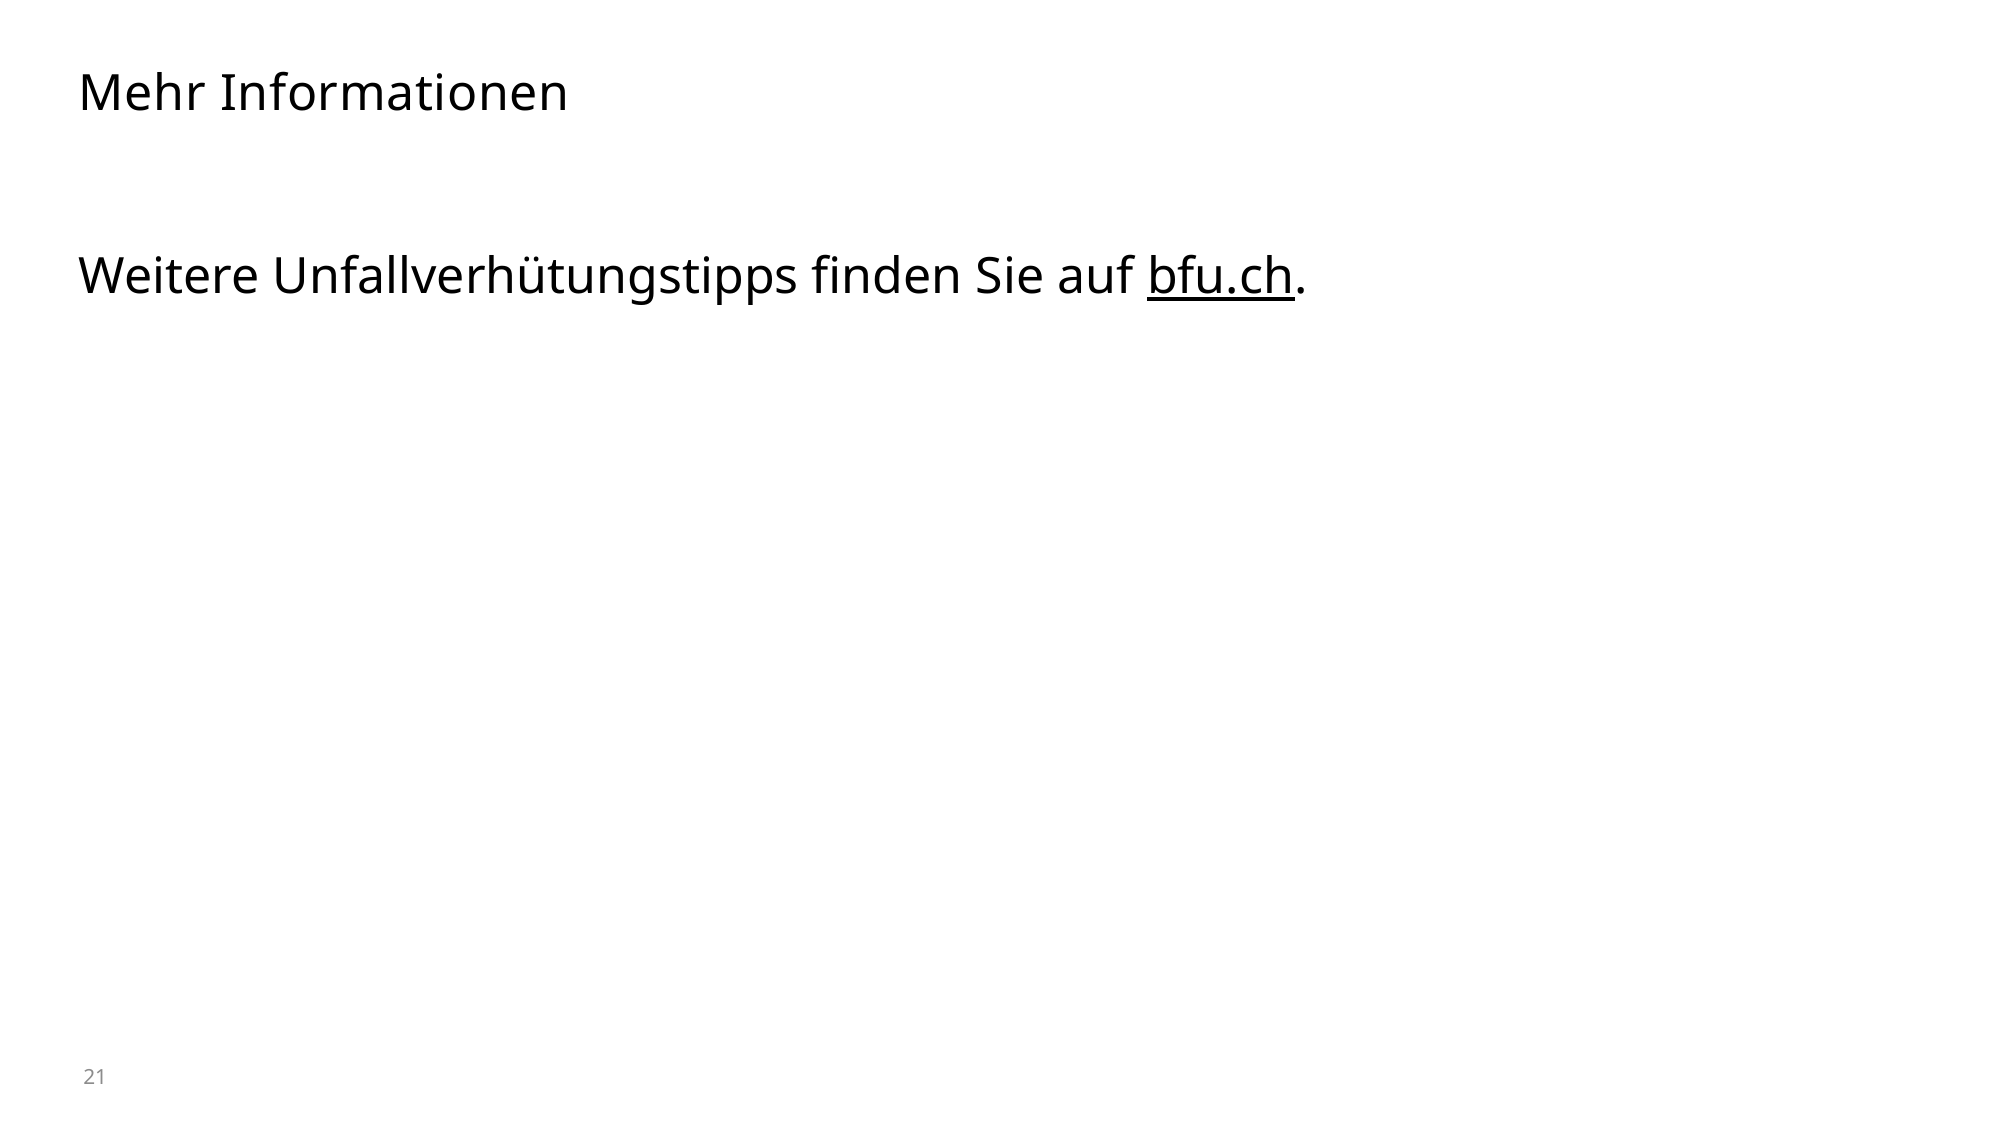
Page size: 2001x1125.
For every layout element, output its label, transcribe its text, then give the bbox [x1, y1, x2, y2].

list Weitere Unfallverhütungstipps finden Sie auf bfu.ch. [78, 243, 1780, 1014]
slide_number 21 [83, 1063, 218, 1090]
title Mehr Informationen [78, 59, 1922, 112]
